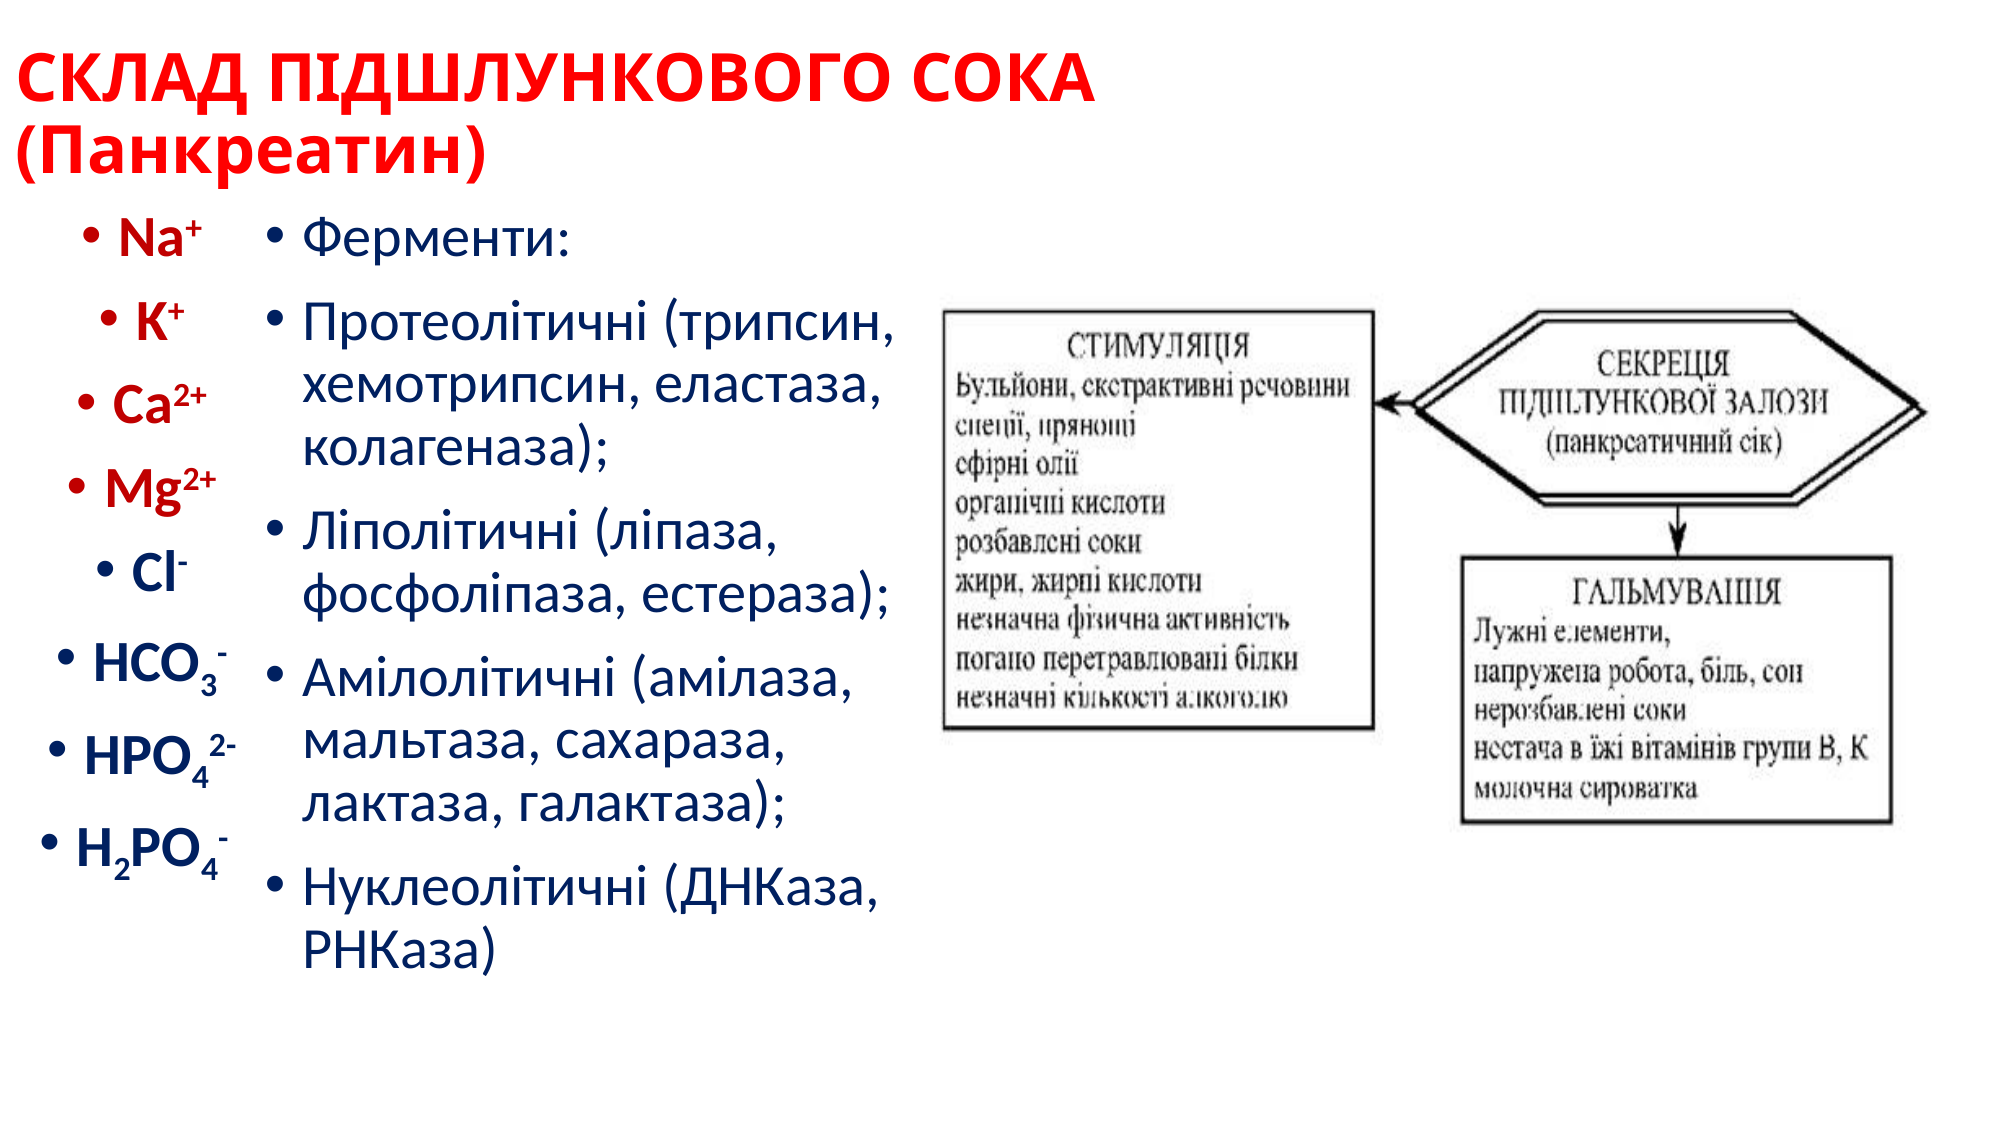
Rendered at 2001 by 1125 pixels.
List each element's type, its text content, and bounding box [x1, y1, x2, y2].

list Na+ K+ Ca2+ Mg2+ Cl- HCO3- HPO42- H2PO4- [0, 198, 249, 967]
title СКЛАД ПІДШЛУНКОВОГО СОКА (Панкреатин) [0, 21, 1500, 210]
picture [875, 259, 1967, 850]
list Ферменти: Протеолітичні (трипсин, хемотрипсин, еластаза, колагеназа); Ліполітичні (ліпаза, фосфоліпаза, естераза); Амілолітичні (амілаза, мальтаза, сахараза, лактаза, галактаза); Нуклеолітичні (ДНКаза, РНКаза) [249, 198, 1000, 1008]
